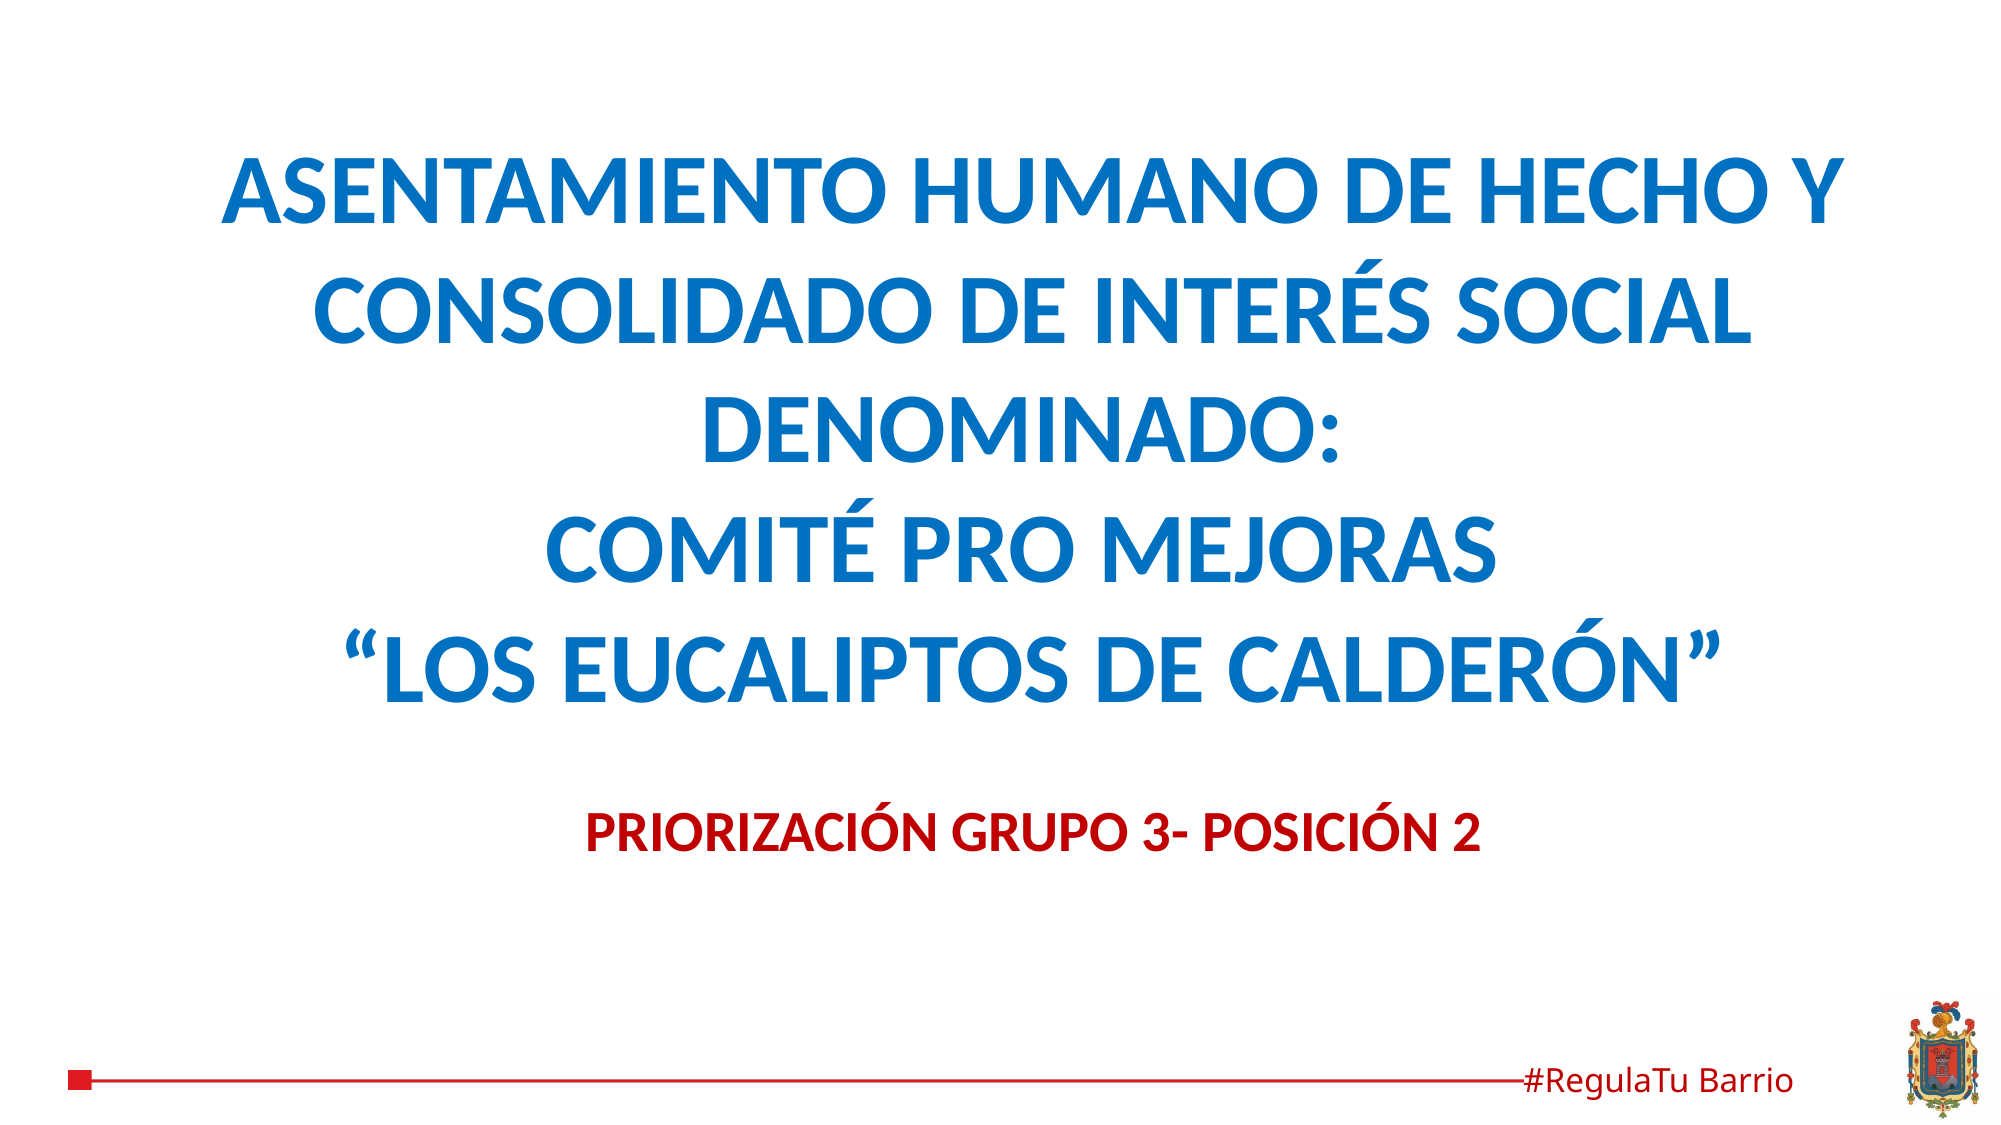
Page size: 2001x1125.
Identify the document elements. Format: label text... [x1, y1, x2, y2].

text_box ASENTAMIENTO HUMANO DE HECHO Y CONSOLIDADO DE INTERÉS SOCIAL DENOMINADO: COMITÉ PRO MEJORAS “LOS EUCALIPTOS DE CALDERÓN” PRIORIZACIÓN GRUPO 3- POSICIÓN 2 [187, 115, 1881, 991]
text_box #RegulaTu Barrio [479, 1063, 1880, 1100]
picture [1880, 992, 2001, 1125]
picture [68, 1069, 1524, 1125]
